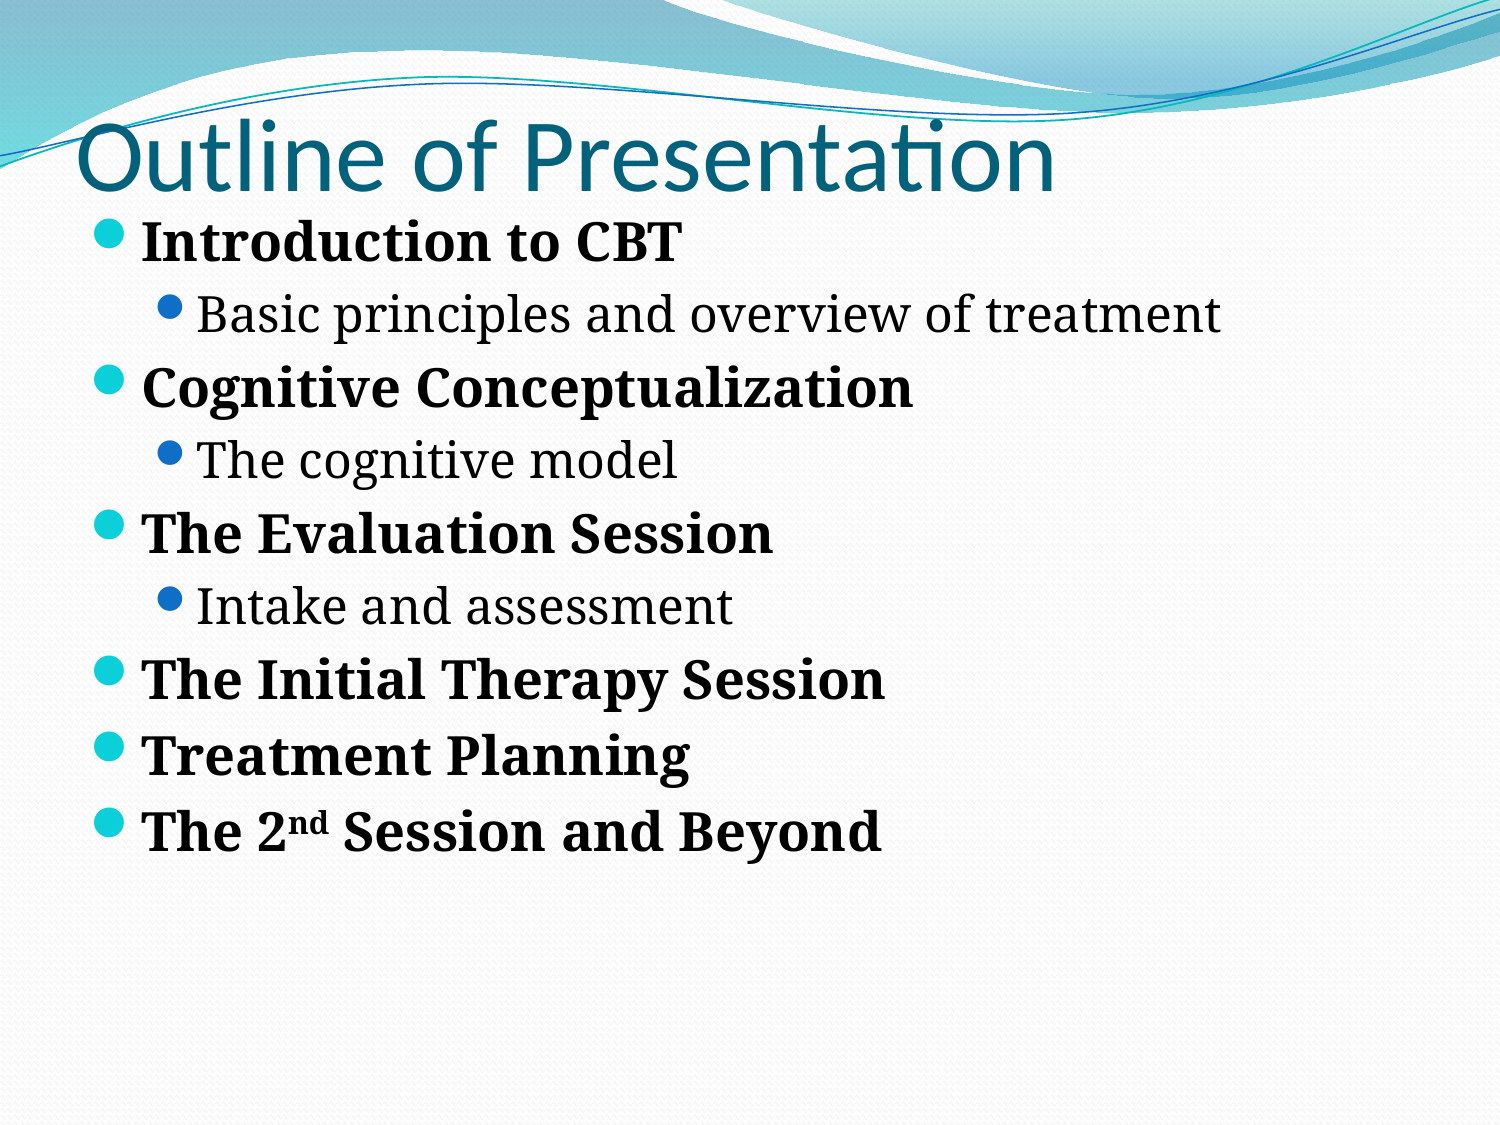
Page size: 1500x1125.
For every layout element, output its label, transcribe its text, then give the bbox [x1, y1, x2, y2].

title Outline of Presentation [75, 37, 1425, 200]
list Introduction to CBT Basic principles and overview of treatment Cognitive Conceptualization The cognitive model The Evaluation Session Intake and assessment The Initial Therapy Session Treatment Planning The 2nd Session and Beyond [75, 200, 1425, 1038]
